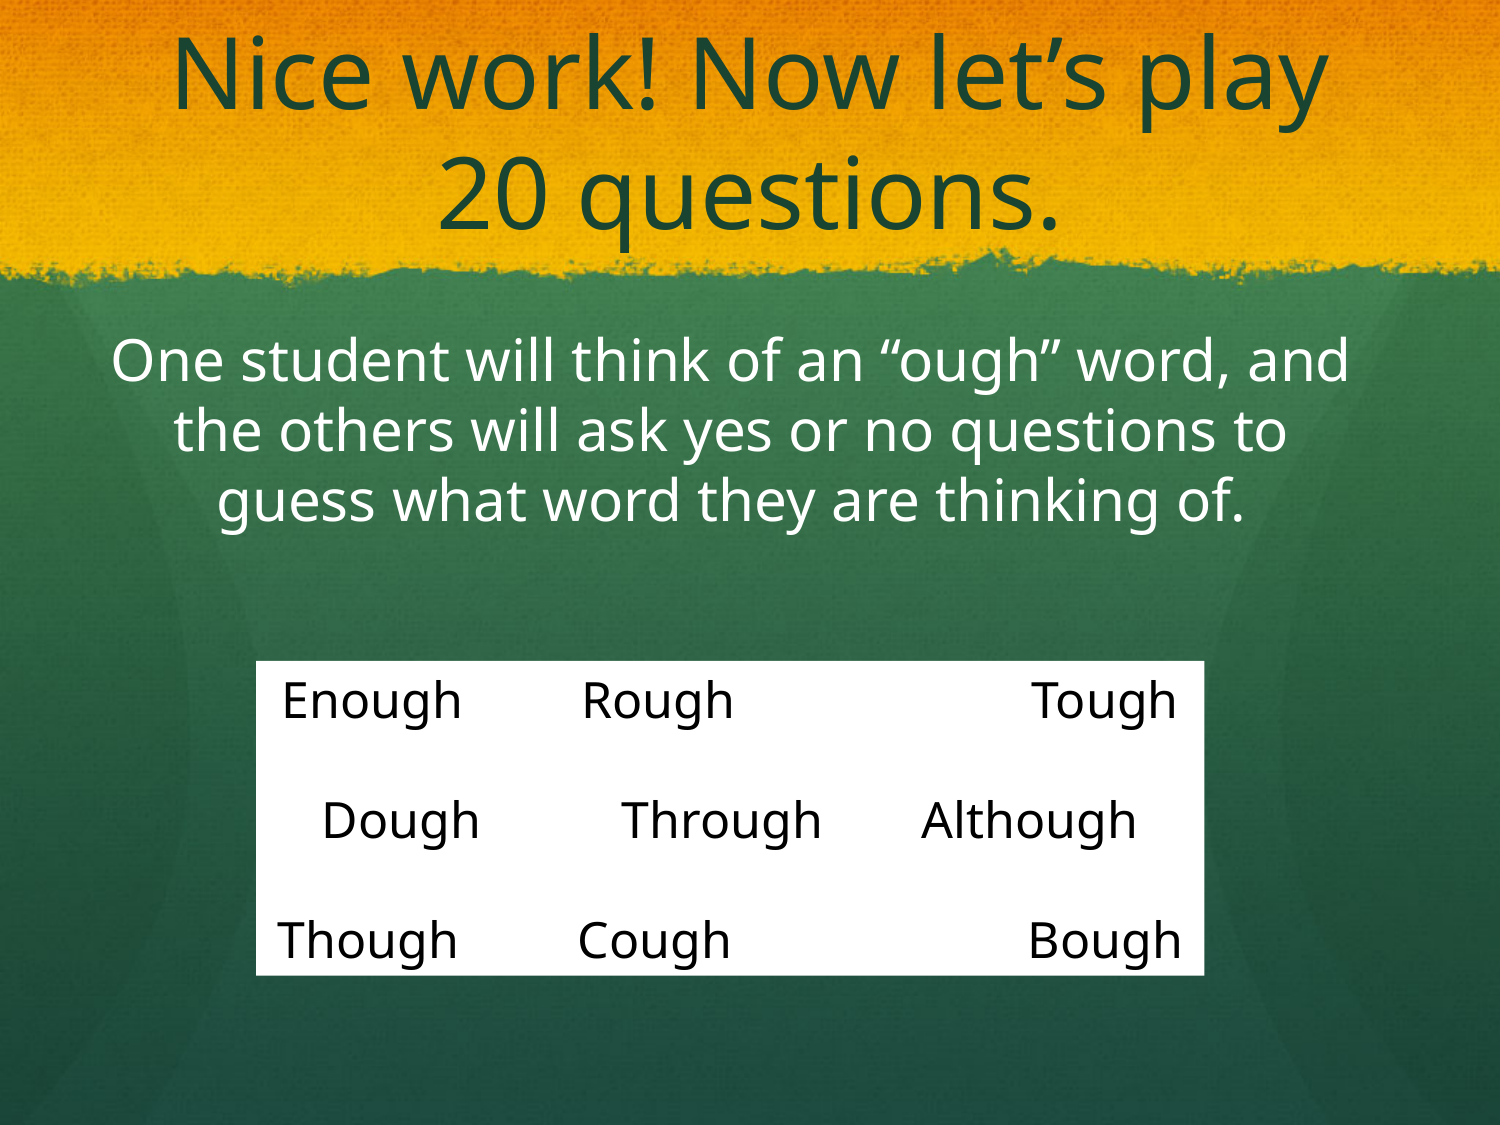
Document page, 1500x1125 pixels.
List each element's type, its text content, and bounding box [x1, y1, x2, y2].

title Nice work! Now let’s play 20 questions. [125, 13, 1375, 246]
text_box One student will think of an “ough” word, and the others will ask yes or no questions to guess what word they are thinking of. [88, 315, 1375, 541]
text_box Enough Rough Tough Dough Through Although Though Cough Bough [256, 660, 1205, 976]
picture [0, 0, 1500, 1125]
